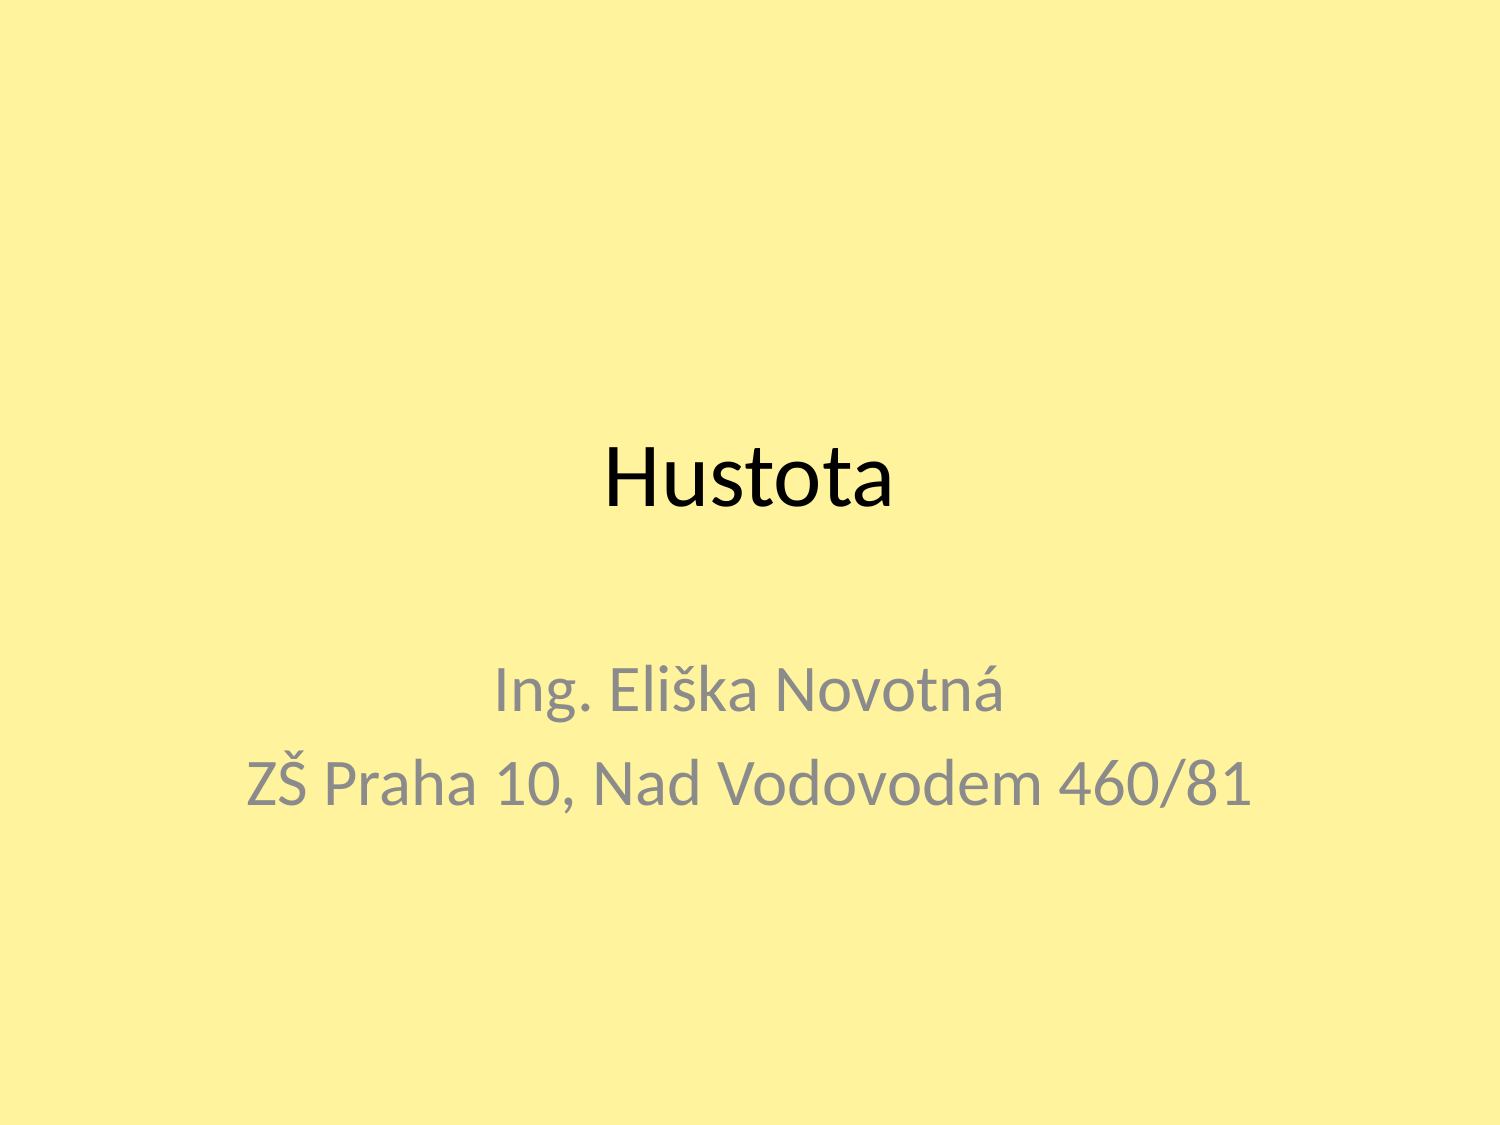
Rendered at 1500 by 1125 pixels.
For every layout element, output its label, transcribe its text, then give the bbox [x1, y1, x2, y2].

title Hustota [112, 349, 1388, 591]
subtitle Ing. Eliška Novotná ZŠ Praha 10, Nad Vodovodem 460/81 [225, 637, 1275, 925]
